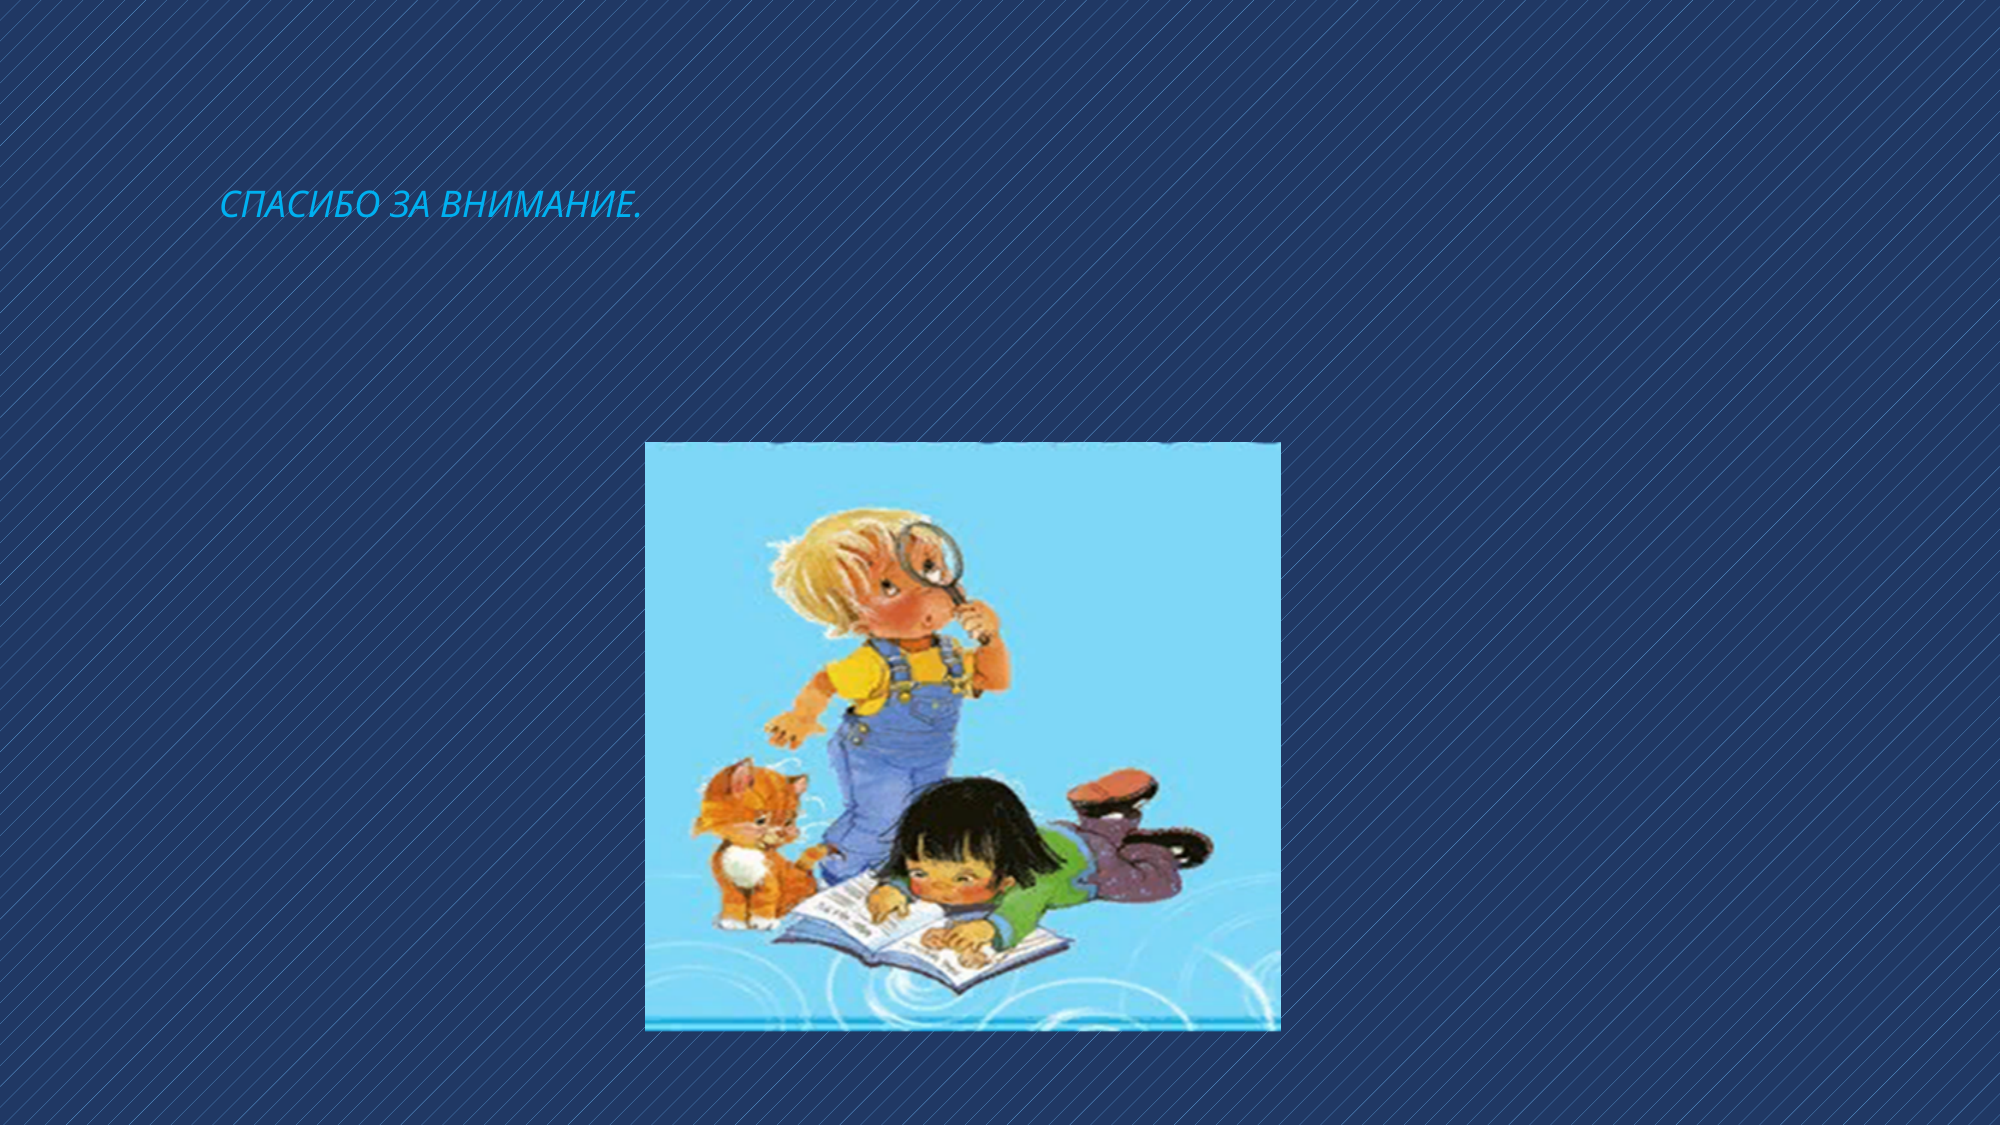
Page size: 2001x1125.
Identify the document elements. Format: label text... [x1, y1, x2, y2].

title СПАСИБО ЗА ВНИМАНИЕ. [137, 59, 1863, 278]
picture [645, 442, 1281, 1034]
